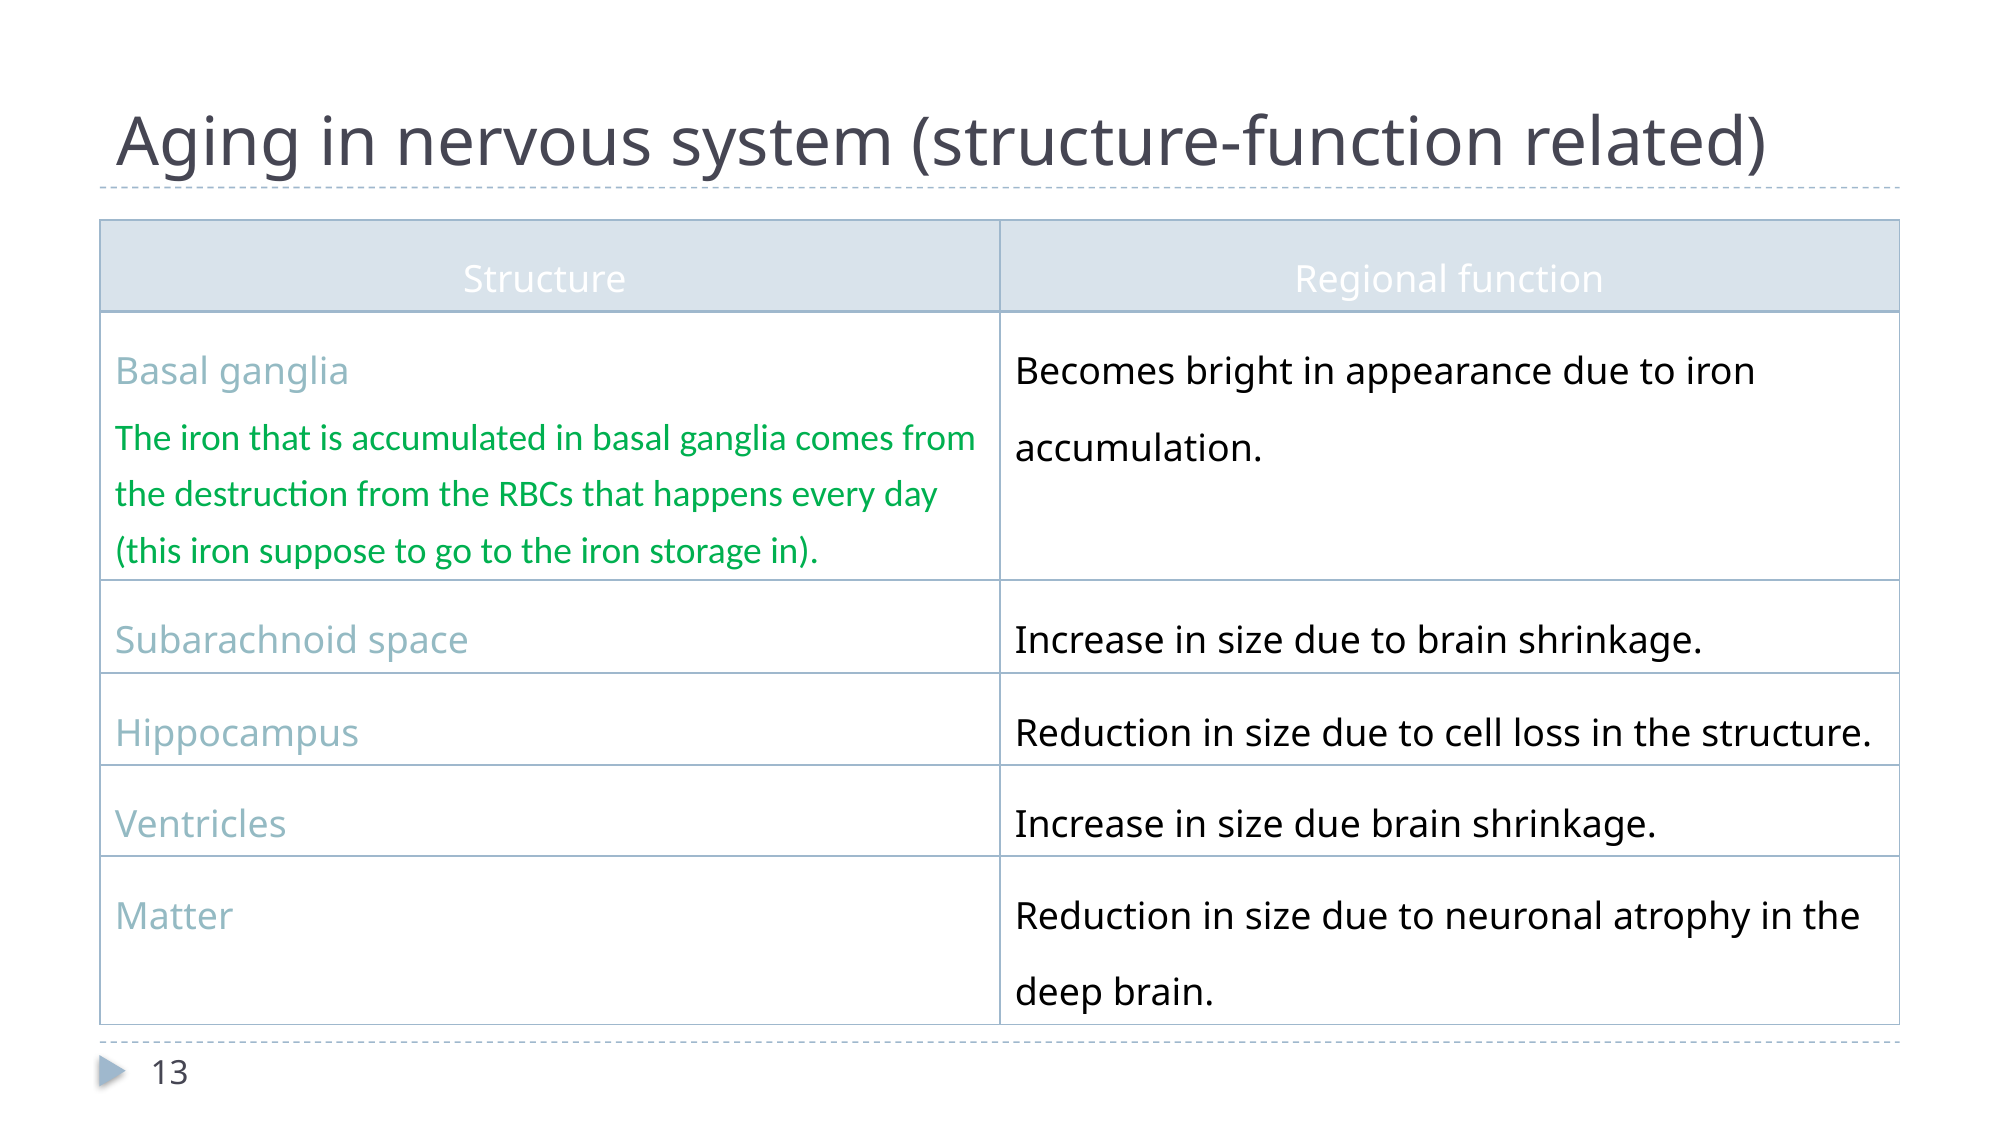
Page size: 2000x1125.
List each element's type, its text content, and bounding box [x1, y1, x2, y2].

table_cell Increase in size due to brain shrinkage. [1001, 581, 1899, 672]
table_cell Subarachnoid space [101, 581, 999, 672]
table_header Structure [101, 221, 999, 310]
table_cell Matter [101, 857, 999, 1024]
table_cell Increase in size due brain shrinkage. [1001, 766, 1899, 855]
table_header Regional function [1001, 221, 1899, 310]
table_cell Reduction in size due to neuronal atrophy in the deep brain. [1001, 857, 1899, 1024]
slide_number 13 [133, 1042, 568, 1103]
table_cell Reduction in size due to cell loss in the structure. [1001, 674, 1899, 764]
table_cell Ventricles [101, 766, 999, 855]
table_cell Hippocampus [101, 674, 999, 764]
table_cell Becomes bright in appearance due to iron accumulation. [1001, 313, 1899, 579]
title Aging in nervous system (structure-function related) [99, 24, 1900, 188]
table_cell Basal ganglia The iron that is accumulated in basal ganglia comes from the destruction from the RBCs that happens every day (this iron suppose to go to the iron storage in). [101, 313, 999, 579]
